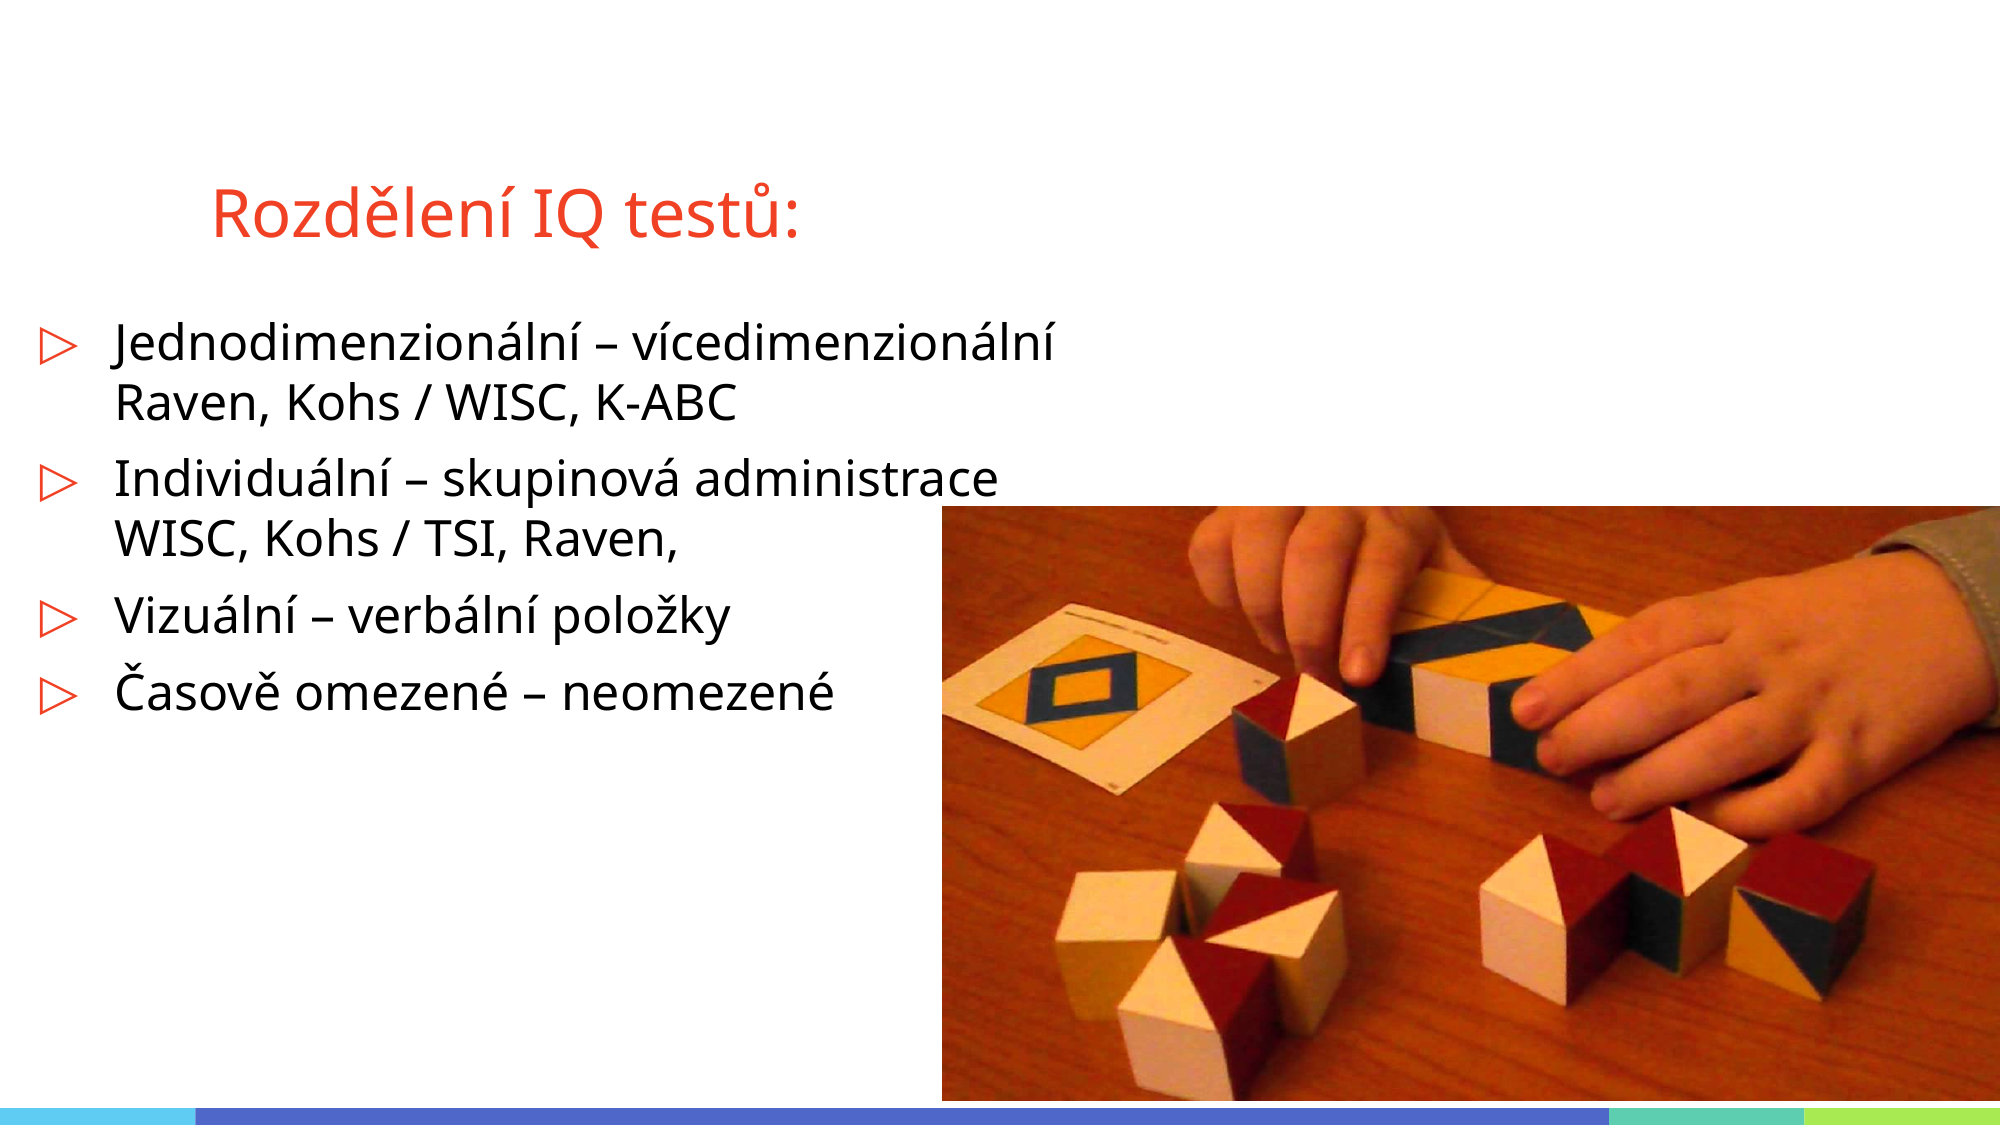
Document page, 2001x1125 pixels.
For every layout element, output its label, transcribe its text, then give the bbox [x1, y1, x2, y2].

title Rozdělení IQ testů: [195, 78, 1609, 266]
list Jednodimenzionální – vícedimenzionální Raven, Kohs / WISC, K-ABC Individuální – skupinová administrace WISC, Kohs / TSI, Raven, Vizuální – verbální položky Časově omezené – neomezené [0, 294, 1414, 1072]
picture [942, 505, 2000, 1102]
